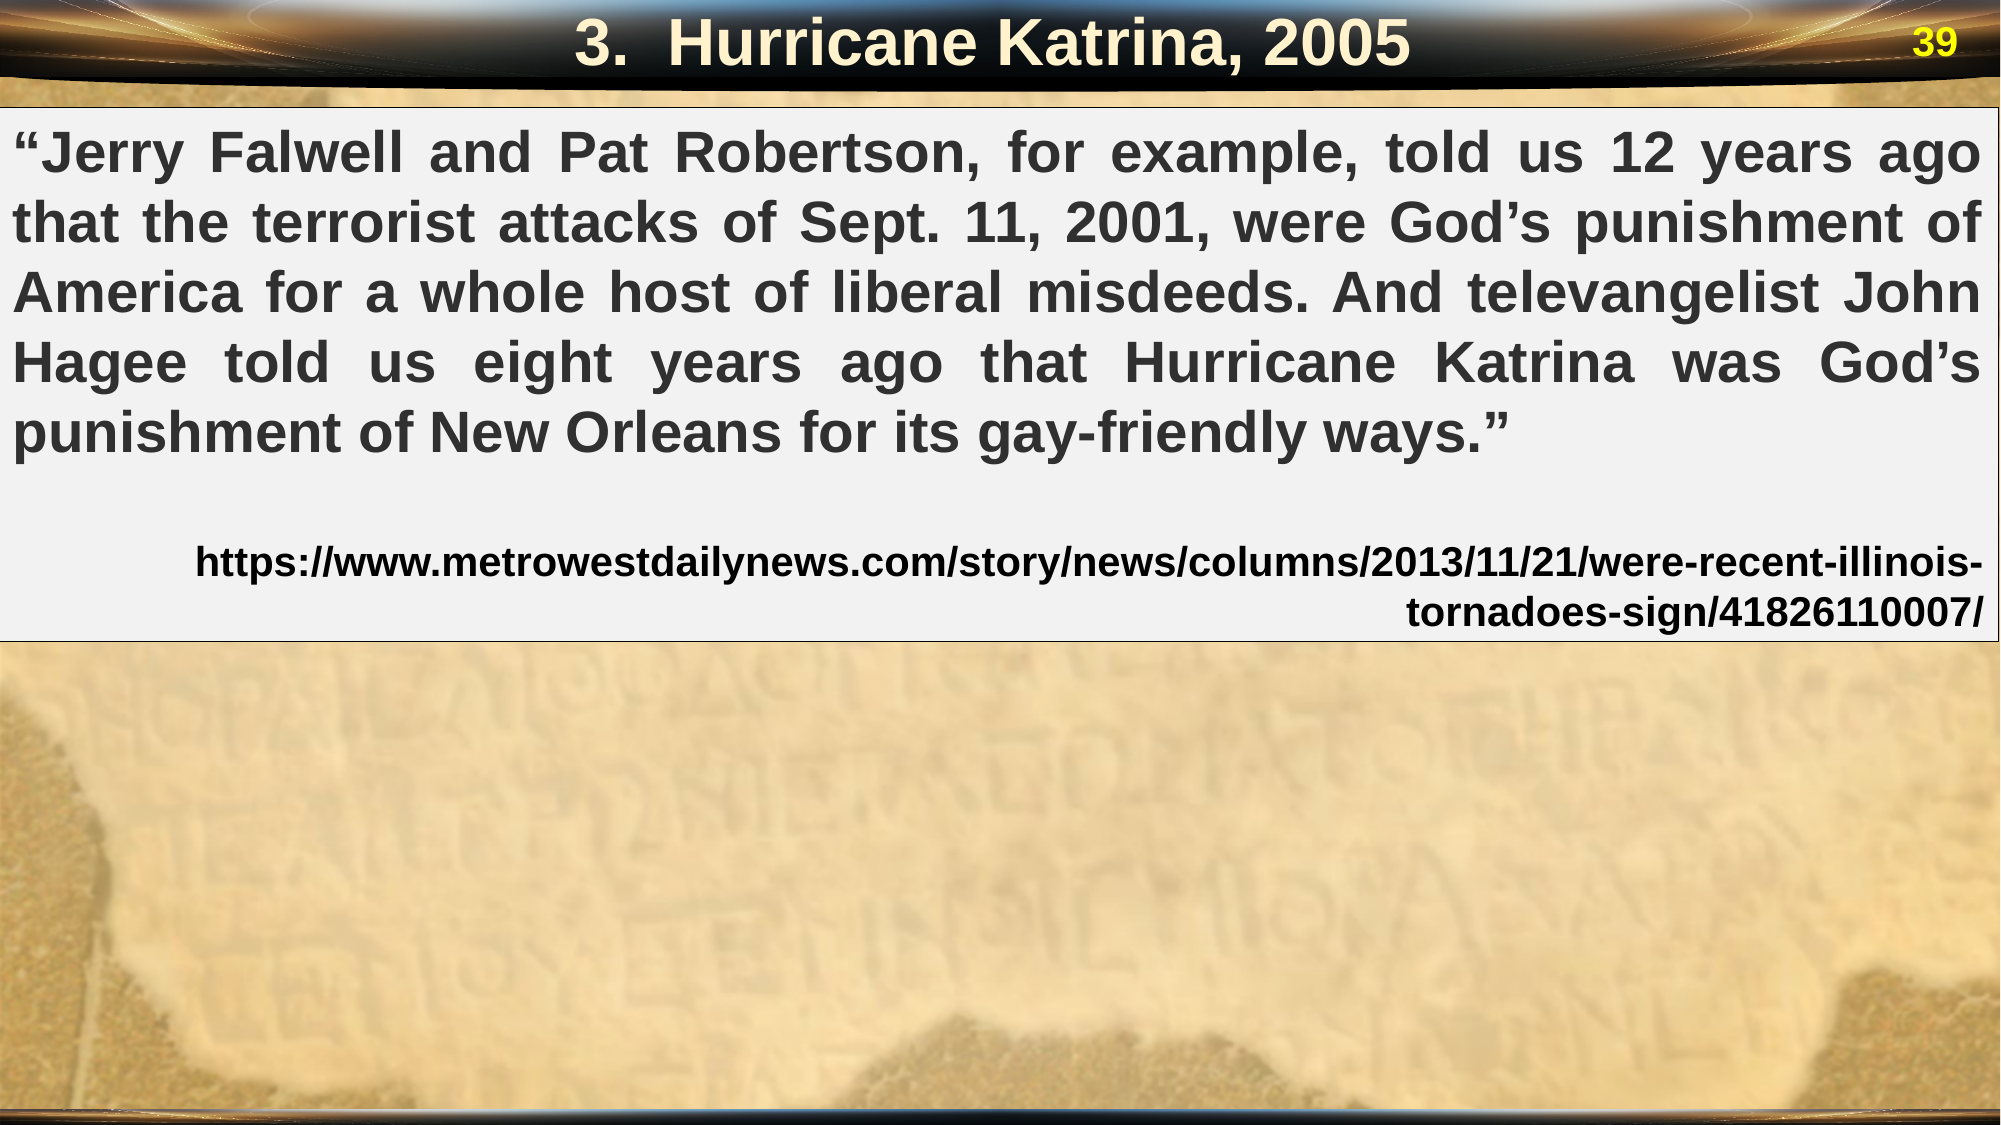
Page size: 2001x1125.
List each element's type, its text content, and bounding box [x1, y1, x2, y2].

picture [0, 0, 2001, 1125]
text_box “Jerry Falwell and Pat Robertson, for example, told us 12 years ago that the terrorist attacks of Sept. 11, 2001, were God’s punishment of America for a whole host of liberal misdeeds. And televangelist John Hagee told us eight years ago that Hurricane Katrina was God’s punishment of New Orleans for its gay-friendly ways.” https://www.metrowestdailynews.com/story/news/columns/2013/11/21/were-recent-illinois-tornadoes-sign/41826110007/ [0, 107, 1999, 642]
text_box 3. Hurricane Katrina, 2005 [0, 0, 1994, 88]
